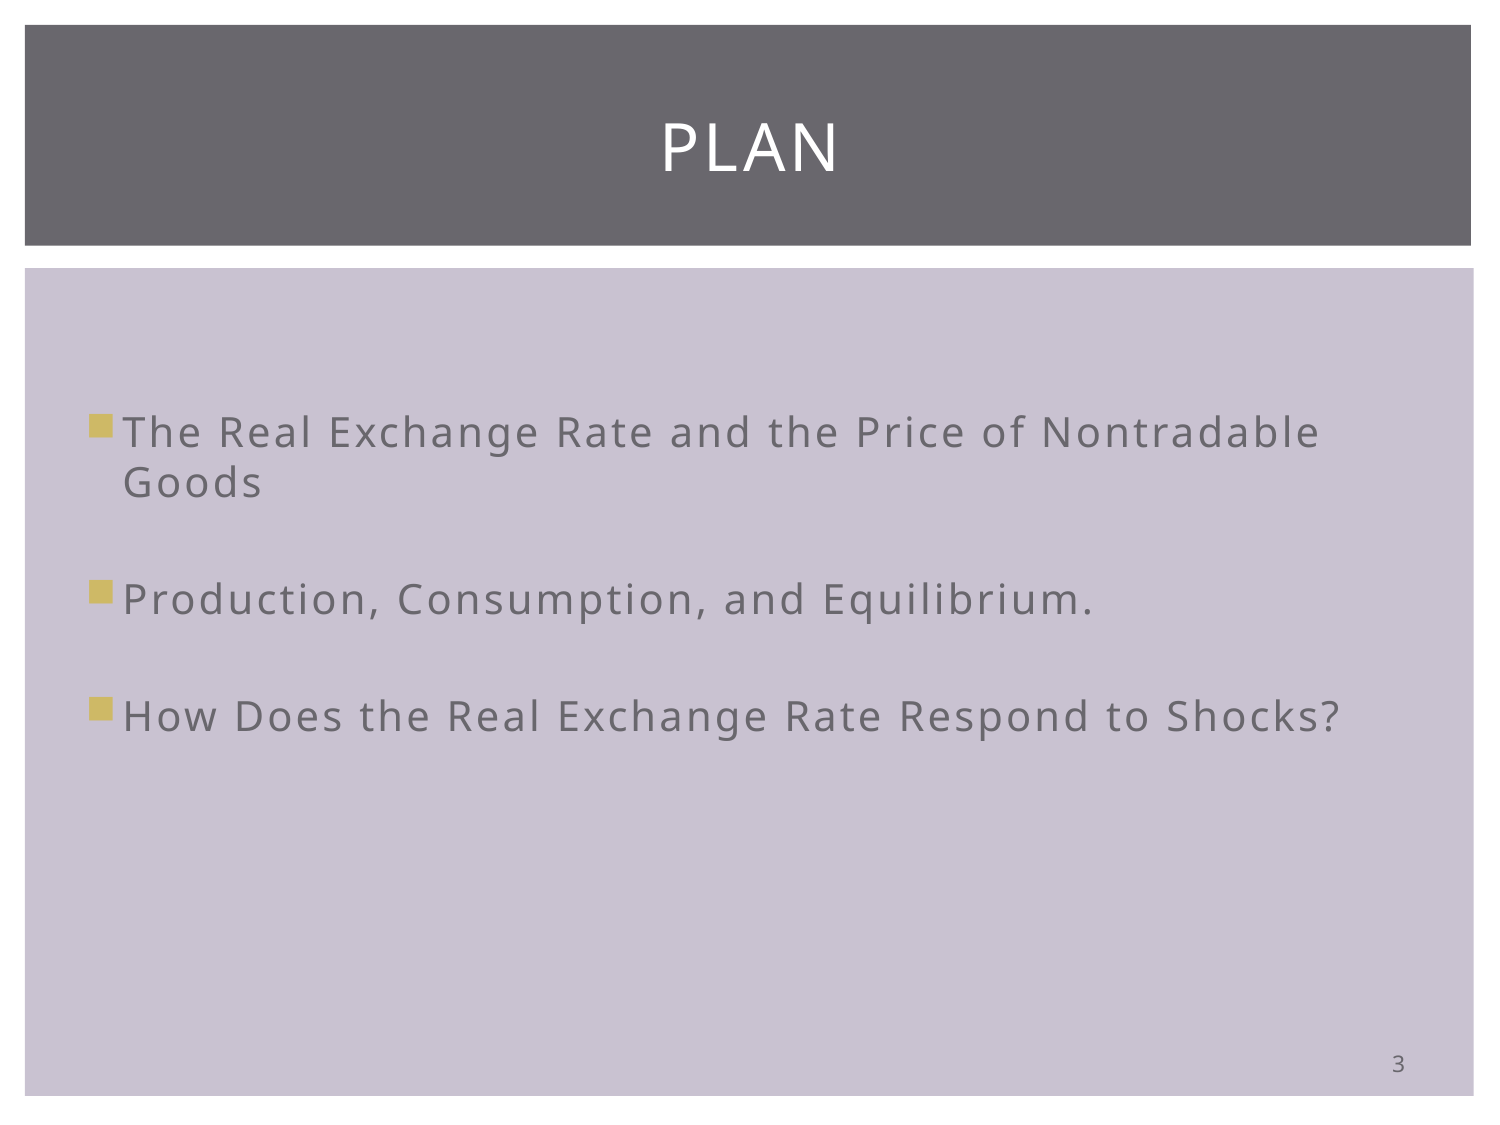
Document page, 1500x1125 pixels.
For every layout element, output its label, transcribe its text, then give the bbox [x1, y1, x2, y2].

title Plan [62, 58, 1438, 232]
slide_number 3 [1349, 1041, 1448, 1089]
list The Real Exchange Rate and the Price of Nontradable Goods Production, Consumption, and Equilibrium. How Does the Real Exchange Rate Respond to Shocks? [62, 281, 1442, 1005]
